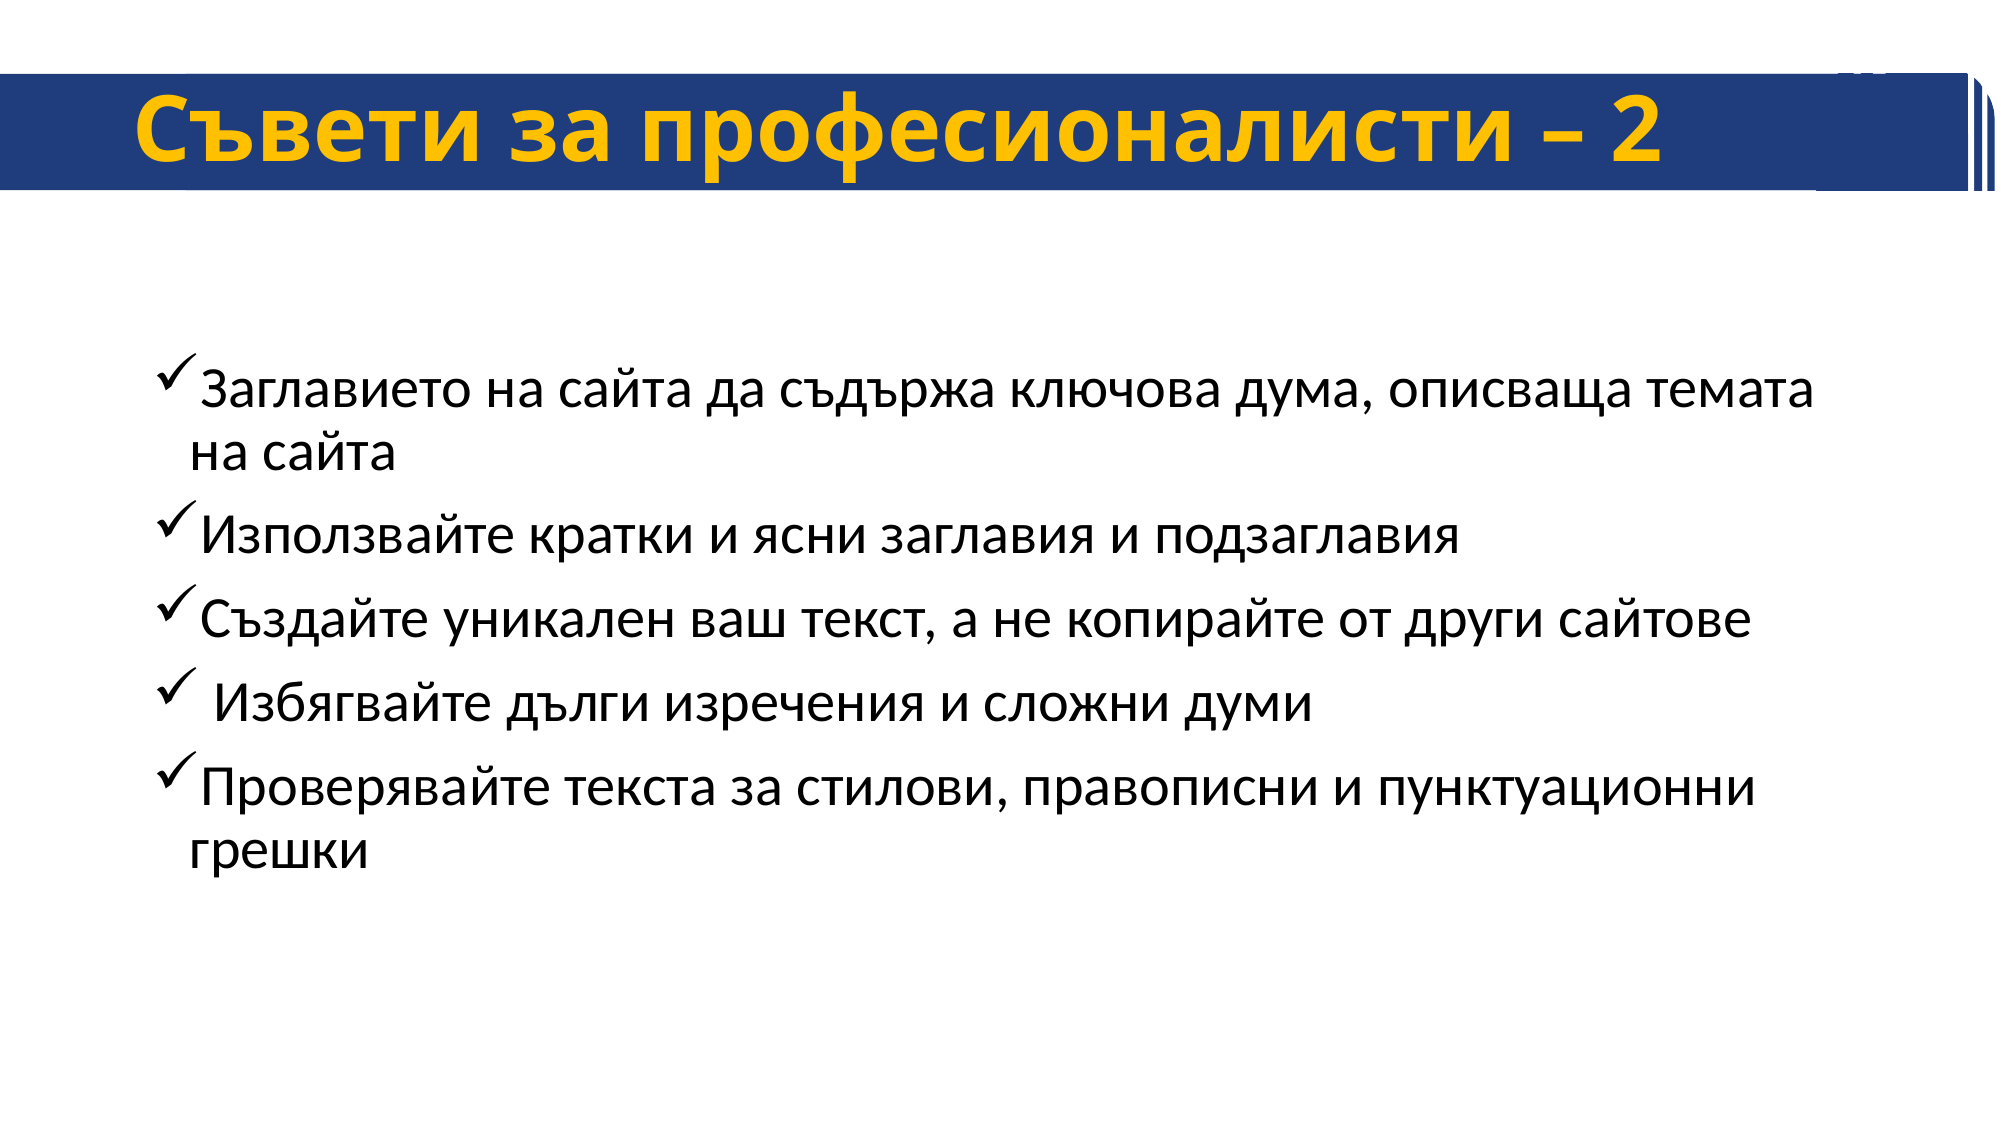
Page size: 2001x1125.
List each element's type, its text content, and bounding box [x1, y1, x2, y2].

picture [1962, 73, 1995, 191]
title Съвети за професионалисти – 2 [0, 73, 1962, 191]
list Заглавието на сайта да съдържа ключова дума, описваща темата на сайта Използвайте кратки и ясни заглавия и подзаглавия Създайте уникален ваш текст, а не копирайте от други сайтове Избягвайте дълги изречения и сложни думи Проверявайте текста за стилови, правописни и пунктуационни грешки [137, 349, 1863, 1014]
